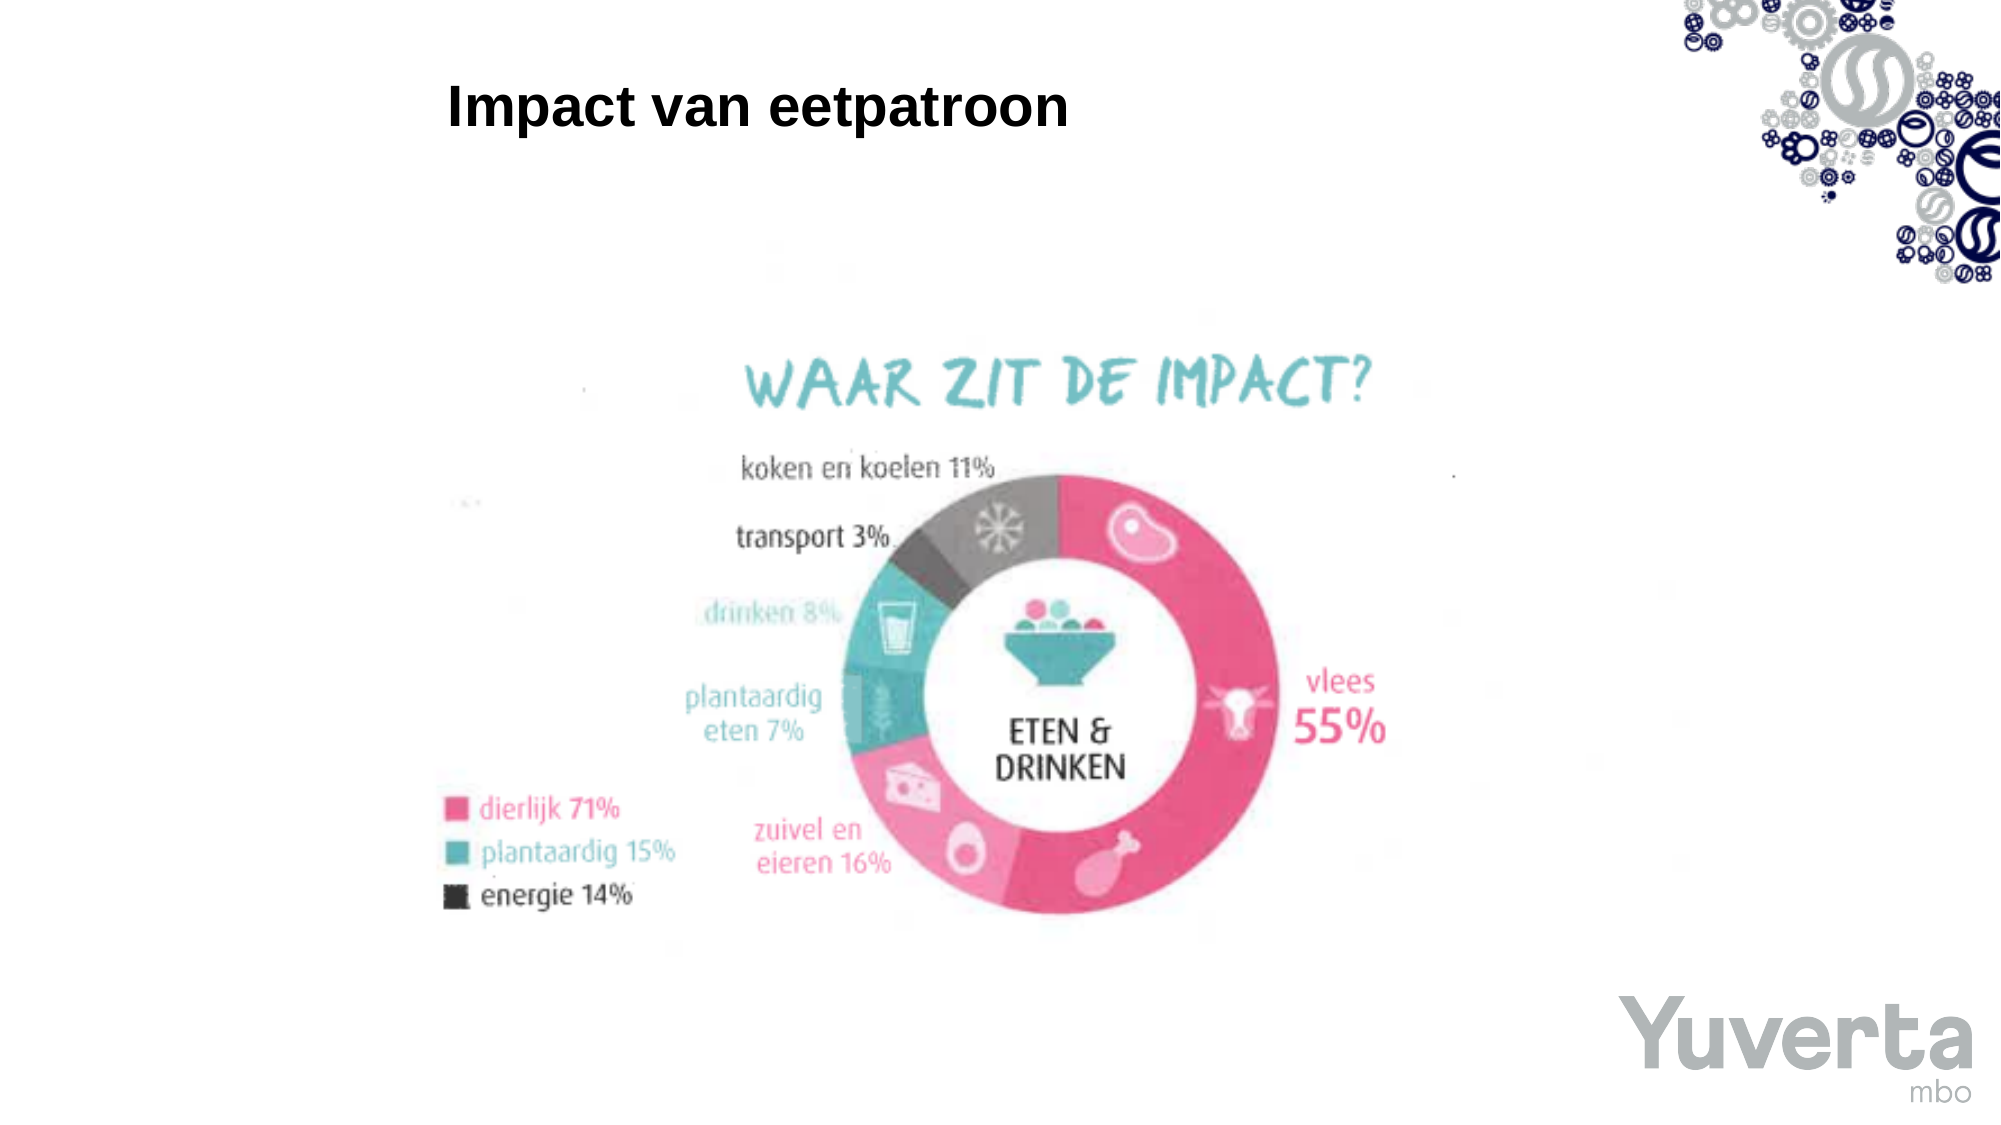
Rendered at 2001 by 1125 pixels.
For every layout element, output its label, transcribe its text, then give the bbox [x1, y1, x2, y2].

picture [0, 0, 2000, 1125]
title Impact van eetpatroon [432, 54, 1887, 161]
